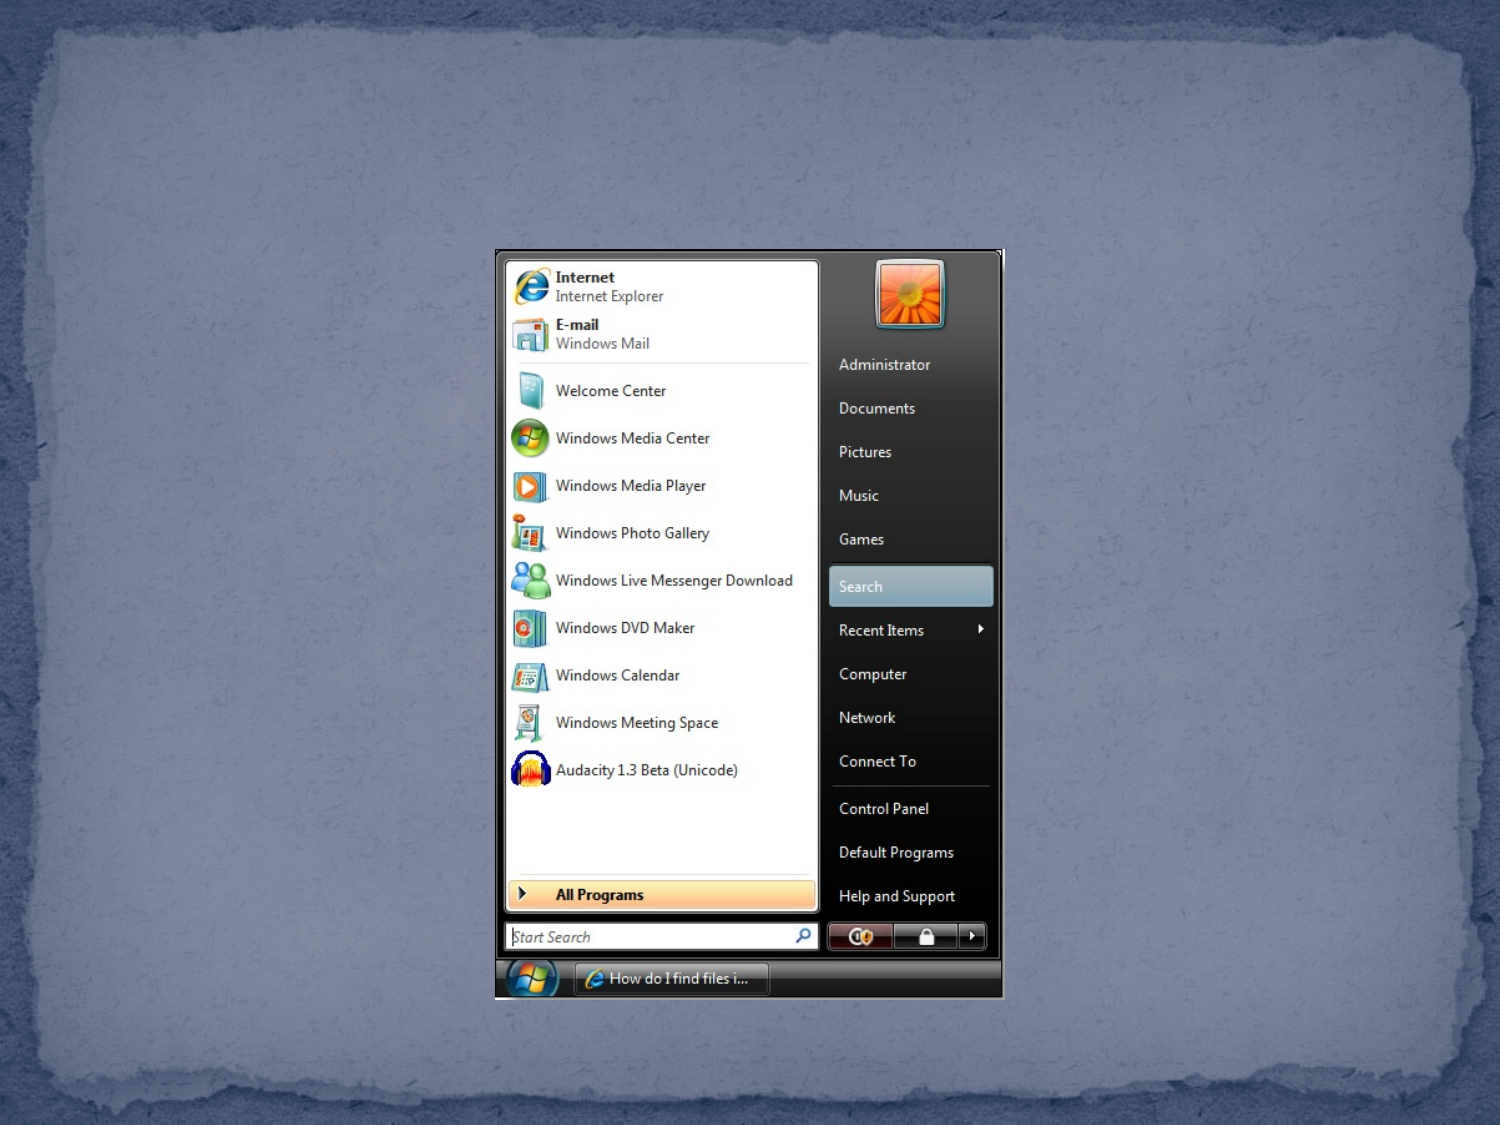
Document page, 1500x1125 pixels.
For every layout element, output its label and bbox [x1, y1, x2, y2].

list [498, 252, 1004, 999]
